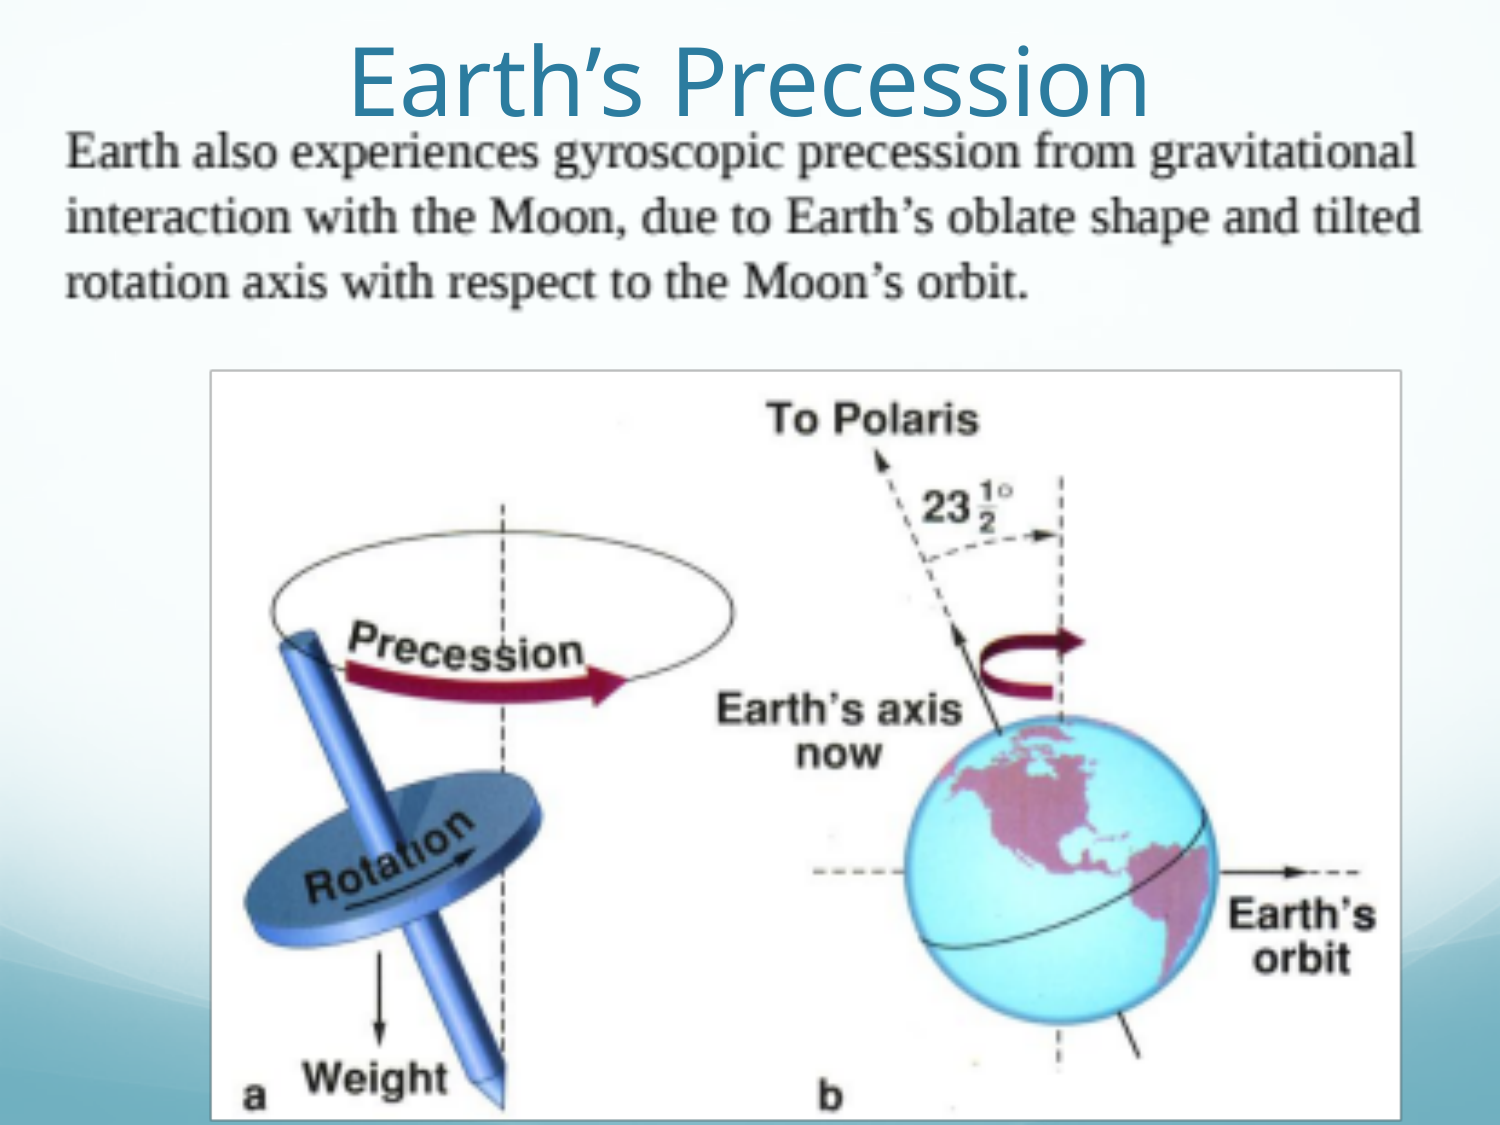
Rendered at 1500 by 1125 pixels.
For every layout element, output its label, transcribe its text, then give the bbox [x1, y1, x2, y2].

picture [55, 110, 1429, 1125]
title Earth’s Precession [90, 6, 1410, 106]
